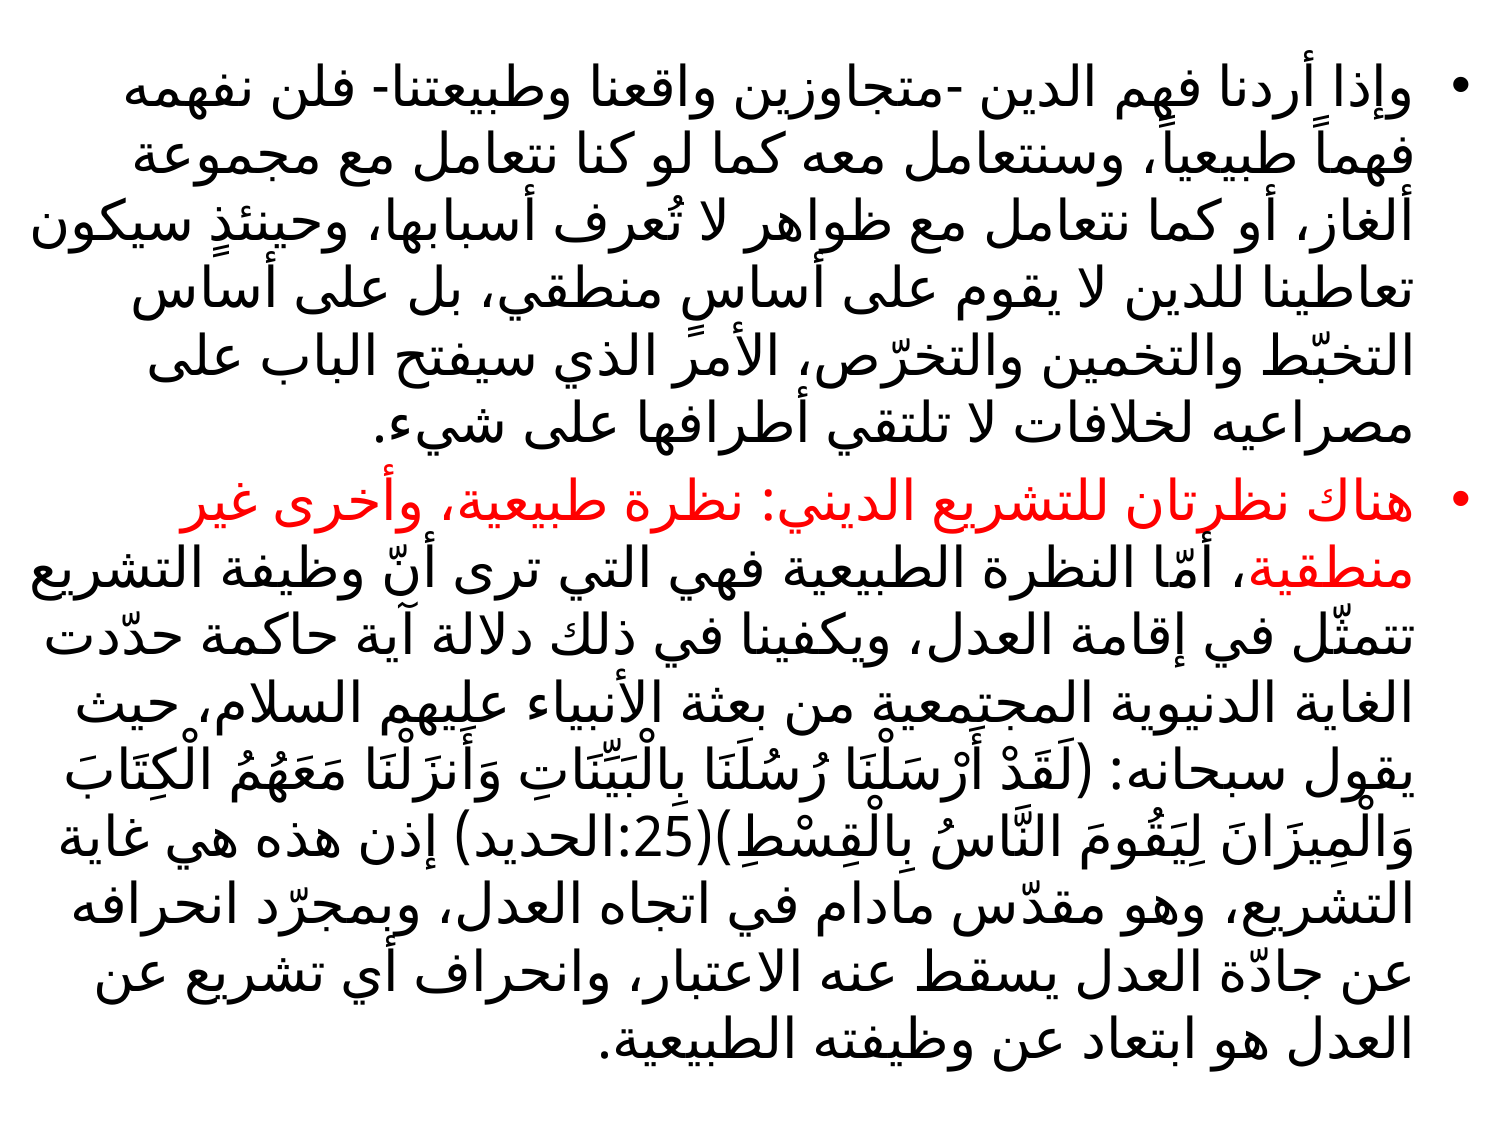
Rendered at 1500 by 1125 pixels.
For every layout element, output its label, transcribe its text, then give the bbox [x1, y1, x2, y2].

list وإذا أردنا فهم الدين -متجاوزين واقعنا وطبيعتنا- فلن نفهمه فهماً طبيعياً، وسنتعامل معه كما لو كنا نتعامل مع مجموعة ألغاز، أو كما نتعامل مع ظواهر لا تُعرف أسبابها، وحينئذٍ سيكون تعاطينا للدين لا يقوم على أساسٍ منطقي، بل على أساس التخبّط والتخمين والتخرّص، الأمر الذي سيفتح الباب على مصراعيه لخلافات لا تلتقي أطرافها على شيء. هناك نظرتان للتشريع الديني: نظرة طبيعية، وأخرى غير منطقية، أمّا النظرة الطبيعية فهي التي ترى أنّ وظيفة التشريع تتمثّل في إقامة العدل، ويكفينا في ذلك دلالة آية حاكمة حدّدت الغاية الدنيوية المجتمعية من بعثة الأنبياء عليهم السلام، حيث يقول سبحانه: (لَقَدْ أَرْسَلْنَا رُسُلَنَا بِالْبَيِّنَاتِ وَأَنزَلْنَا مَعَهُمُ الْكِتَابَ وَالْمِيزَانَ لِيَقُومَ النَّاسُ بِالْقِسْطِ)(25:الحديد) إذن هذه هي غاية التشريع، وهو مقدّس مادام في اتجاه العدل، وبمجرّد انحرافه عن جادّة العدل يسقط عنه الاعتبار، وانحراف أي تشريع عن العدل هو ابتعاد عن وظيفته الطبيعية. [0, 42, 1483, 1094]
